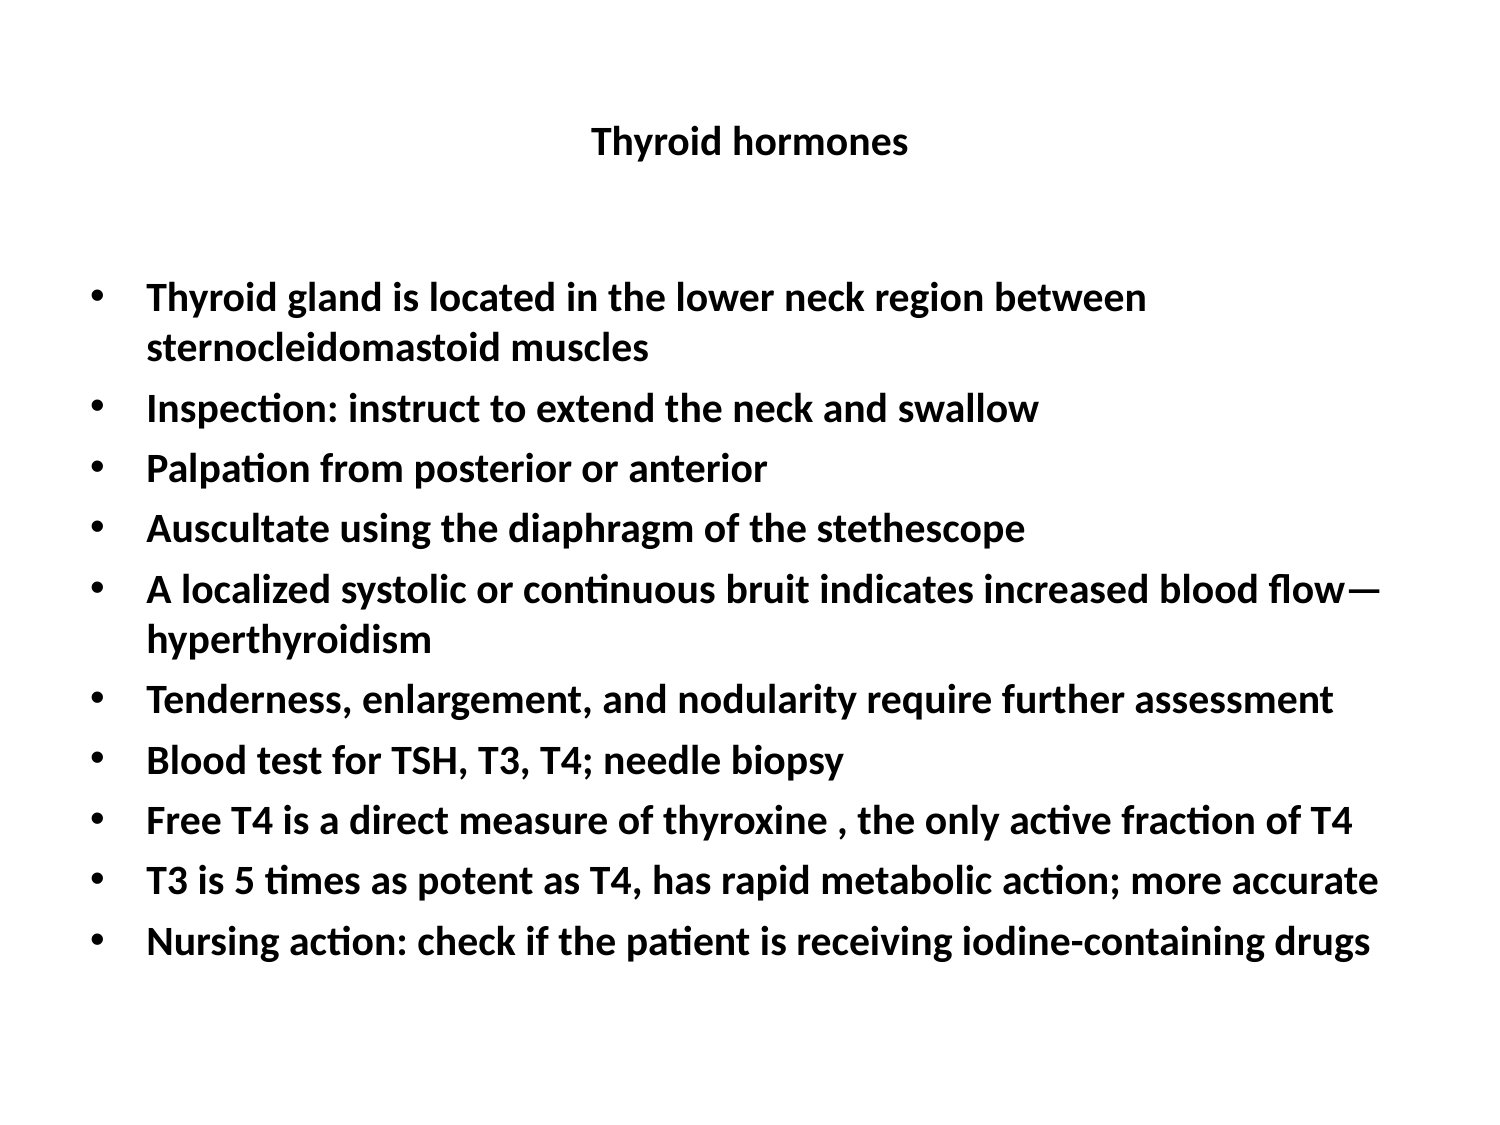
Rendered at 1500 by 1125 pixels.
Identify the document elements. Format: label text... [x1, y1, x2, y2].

list Thyroid gland is located in the lower neck region between sternocleidomastoid muscles Inspection: instruct to extend the neck and swallow Palpation from posterior or anterior Auscultate using the diaphragm of the stethescope A localized systolic or continuous bruit indicates increased blood flow—hyperthyroidism Tenderness, enlargement, and nodularity require further assessment Blood test for TSH, T3, T4; needle biopsy Free T4 is a direct measure of thyroxine , the only active fraction of T4 T3 is 5 times as potent as T4, has rapid metabolic action; more accurate Nursing action: check if the patient is receiving iodine-containing drugs [75, 262, 1425, 1005]
title Thyroid hormones [75, 45, 1425, 233]
